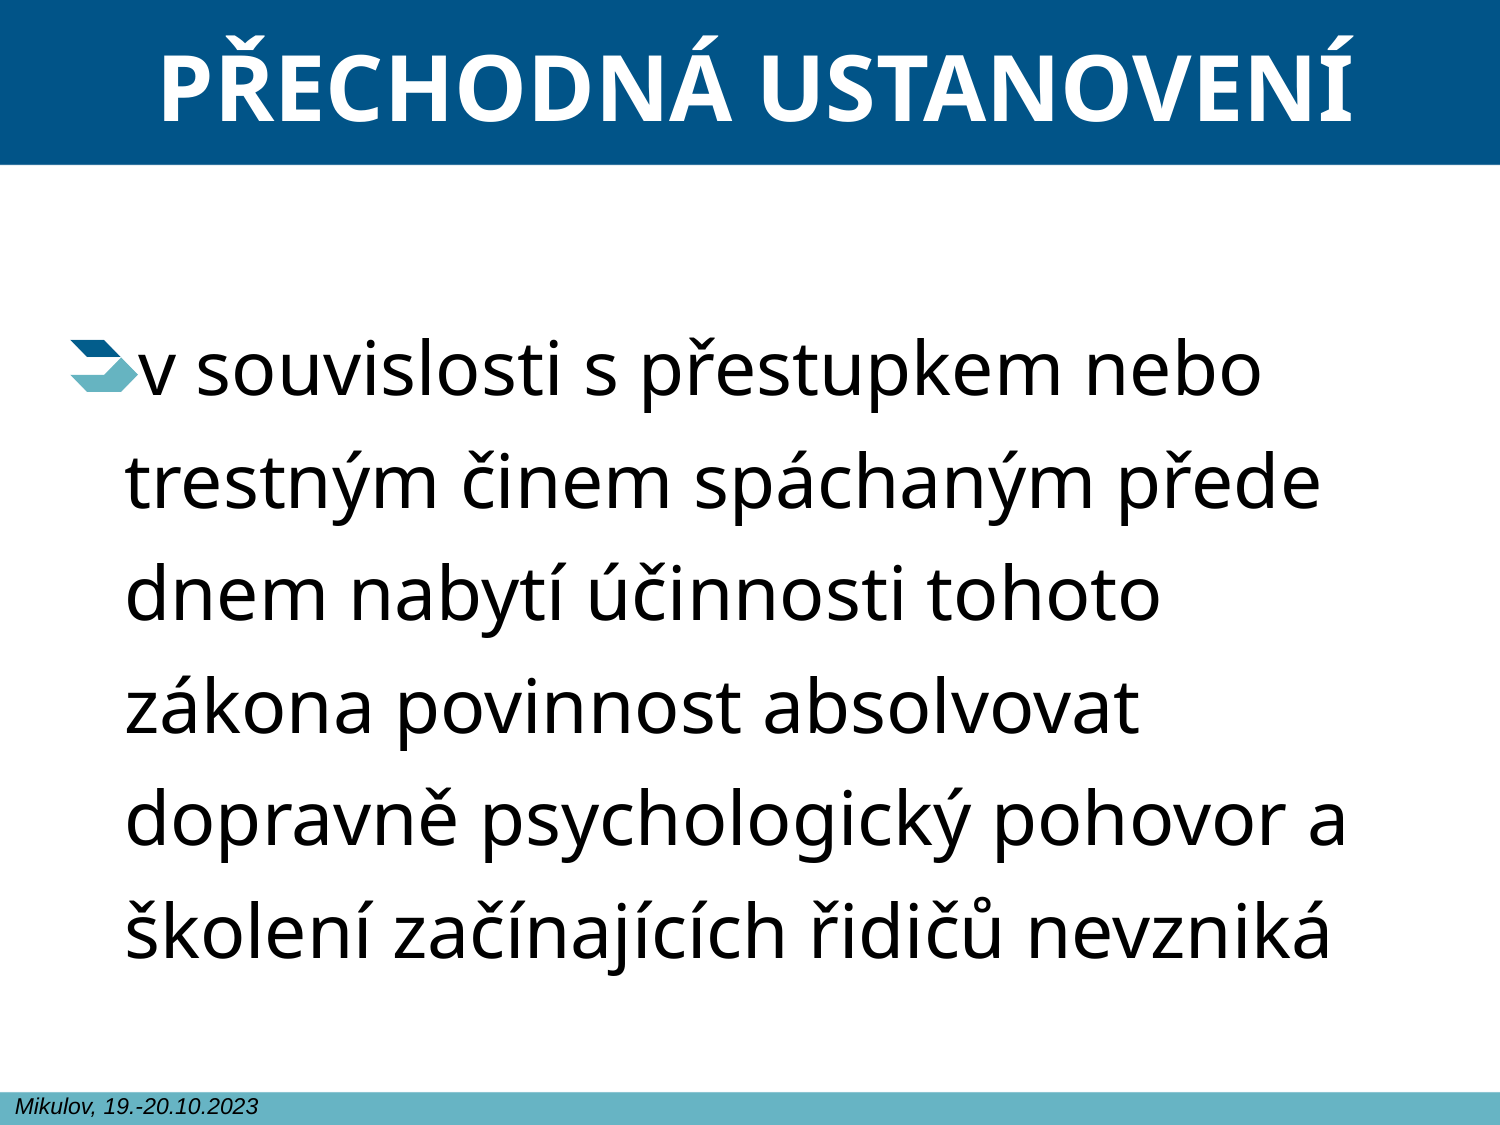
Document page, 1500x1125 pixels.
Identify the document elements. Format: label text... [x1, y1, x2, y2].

title PŘECHODNÁ USTANOVENÍ [53, 7, 1459, 163]
picture [0, 0, 1500, 1125]
list v souvislosti s přestupkem nebo trestným činem spáchaným přede dnem nabytí účinnosti tohoto zákona povinnost absolvovat dopravně psychologický pohovor a školení začínajících řidičů nevzniká [53, 290, 1436, 1071]
